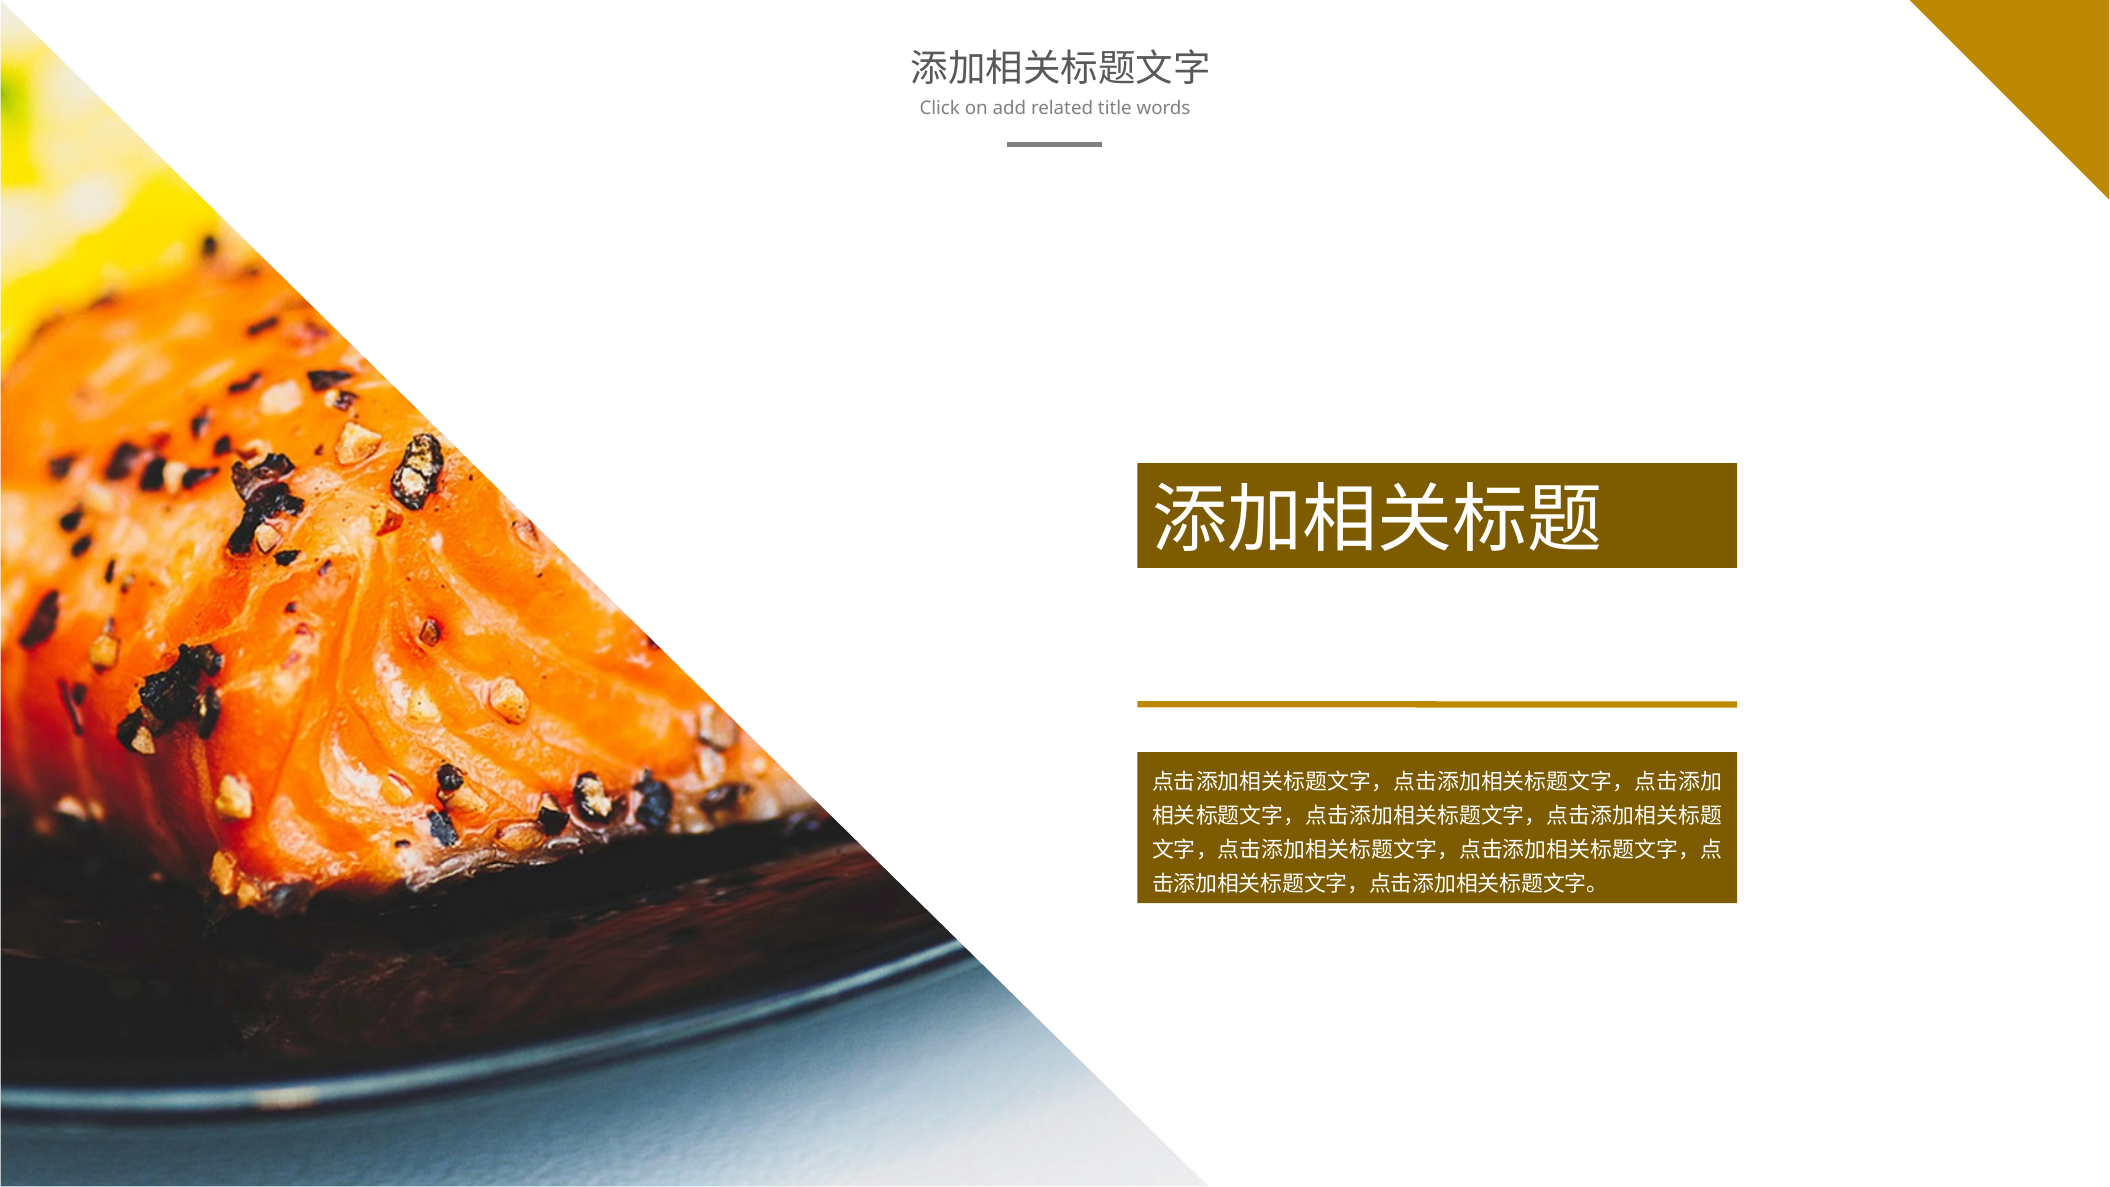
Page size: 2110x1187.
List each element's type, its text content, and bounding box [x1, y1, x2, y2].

text_box 添加相关标题文字 [877, 37, 1245, 95]
text_box 点击添加相关标题文字，点击添加相关标题文字，点击添加相关标题文字，点击添加相关标题文字，点击添加相关标题文字，点击添加相关标题文字，点击添加相关标题文字，点击添加相关标题文字，点击添加相关标题文字。 [1137, 752, 1738, 904]
text_box [1909, 0, 2110, 201]
text_box 添加相关标题 [1137, 463, 1738, 568]
text_box Click on add related title words [877, 89, 1232, 124]
text_box [0, 0, 1209, 1187]
